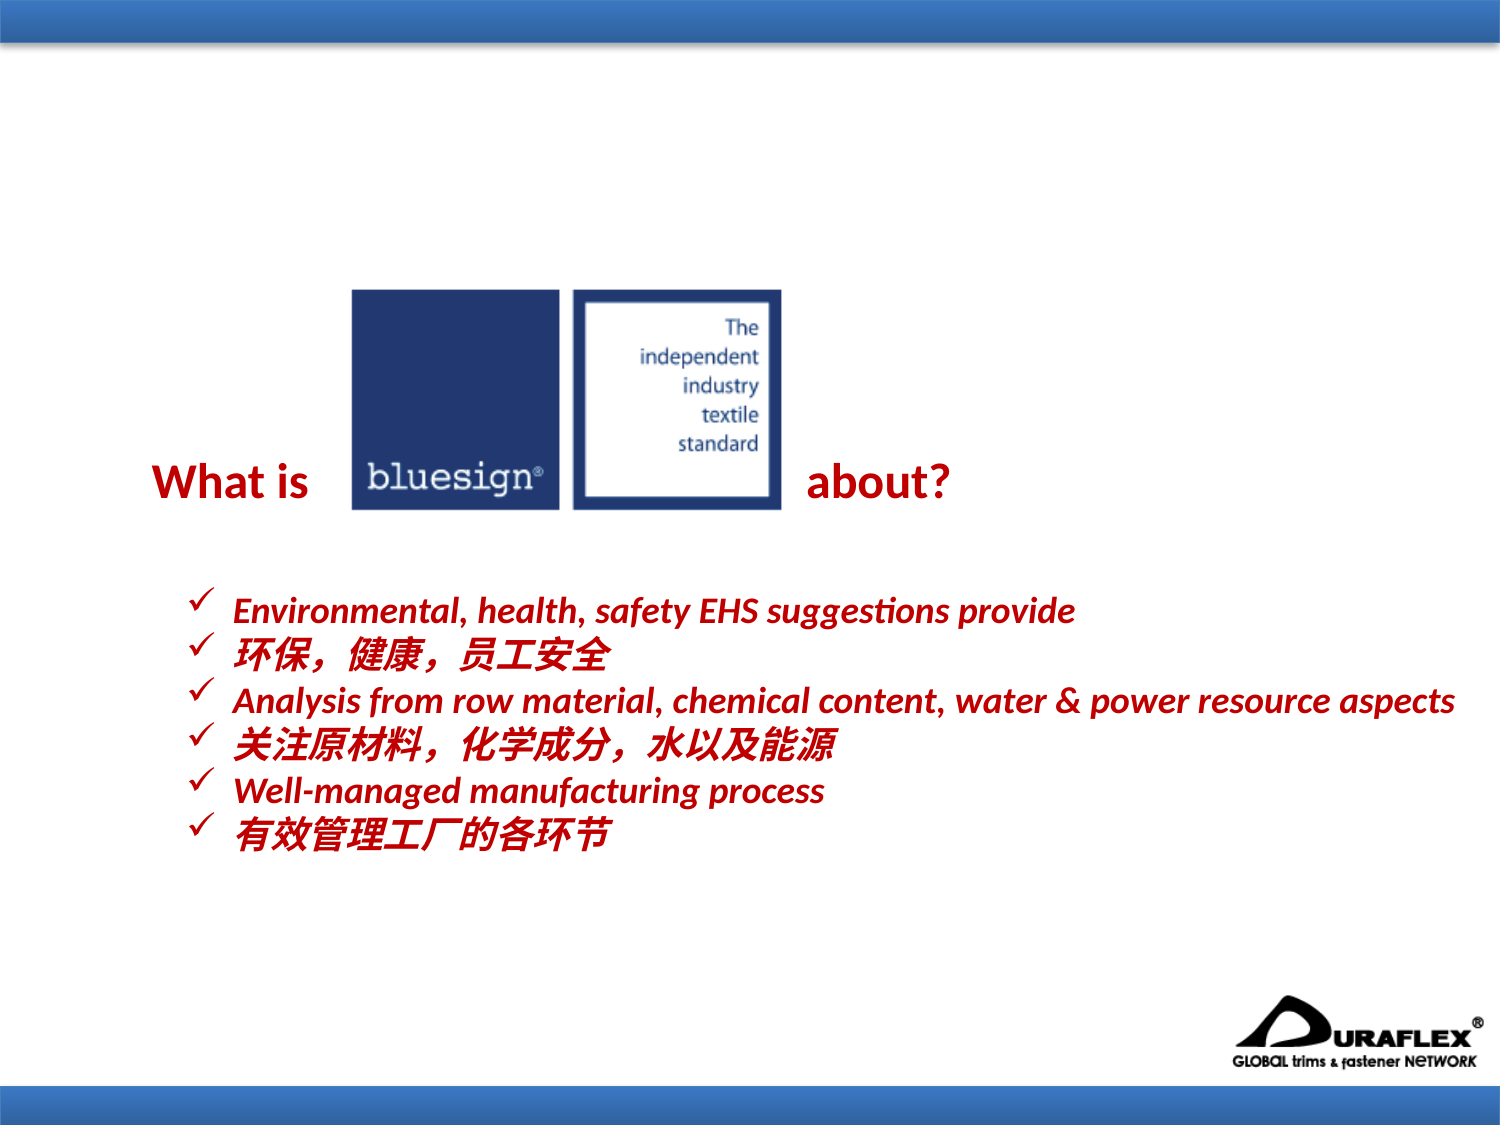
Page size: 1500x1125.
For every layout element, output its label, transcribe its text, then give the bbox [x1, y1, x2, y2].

text_box about? [791, 440, 967, 516]
text_box Environmental, health, safety EHS suggestions provide 环保，健康，员工安全 Analysis from row material, chemical content, water & power resource aspects 关注原材料，化学成分，水以及能源 Well-managed manufacturing process 有效管理工厂的各环节 [171, 578, 1500, 863]
text_box [0, 0, 1500, 43]
picture [1222, 972, 1485, 1073]
text_box [0, 1086, 1500, 1125]
picture [348, 284, 787, 516]
text_box What is [136, 440, 335, 516]
